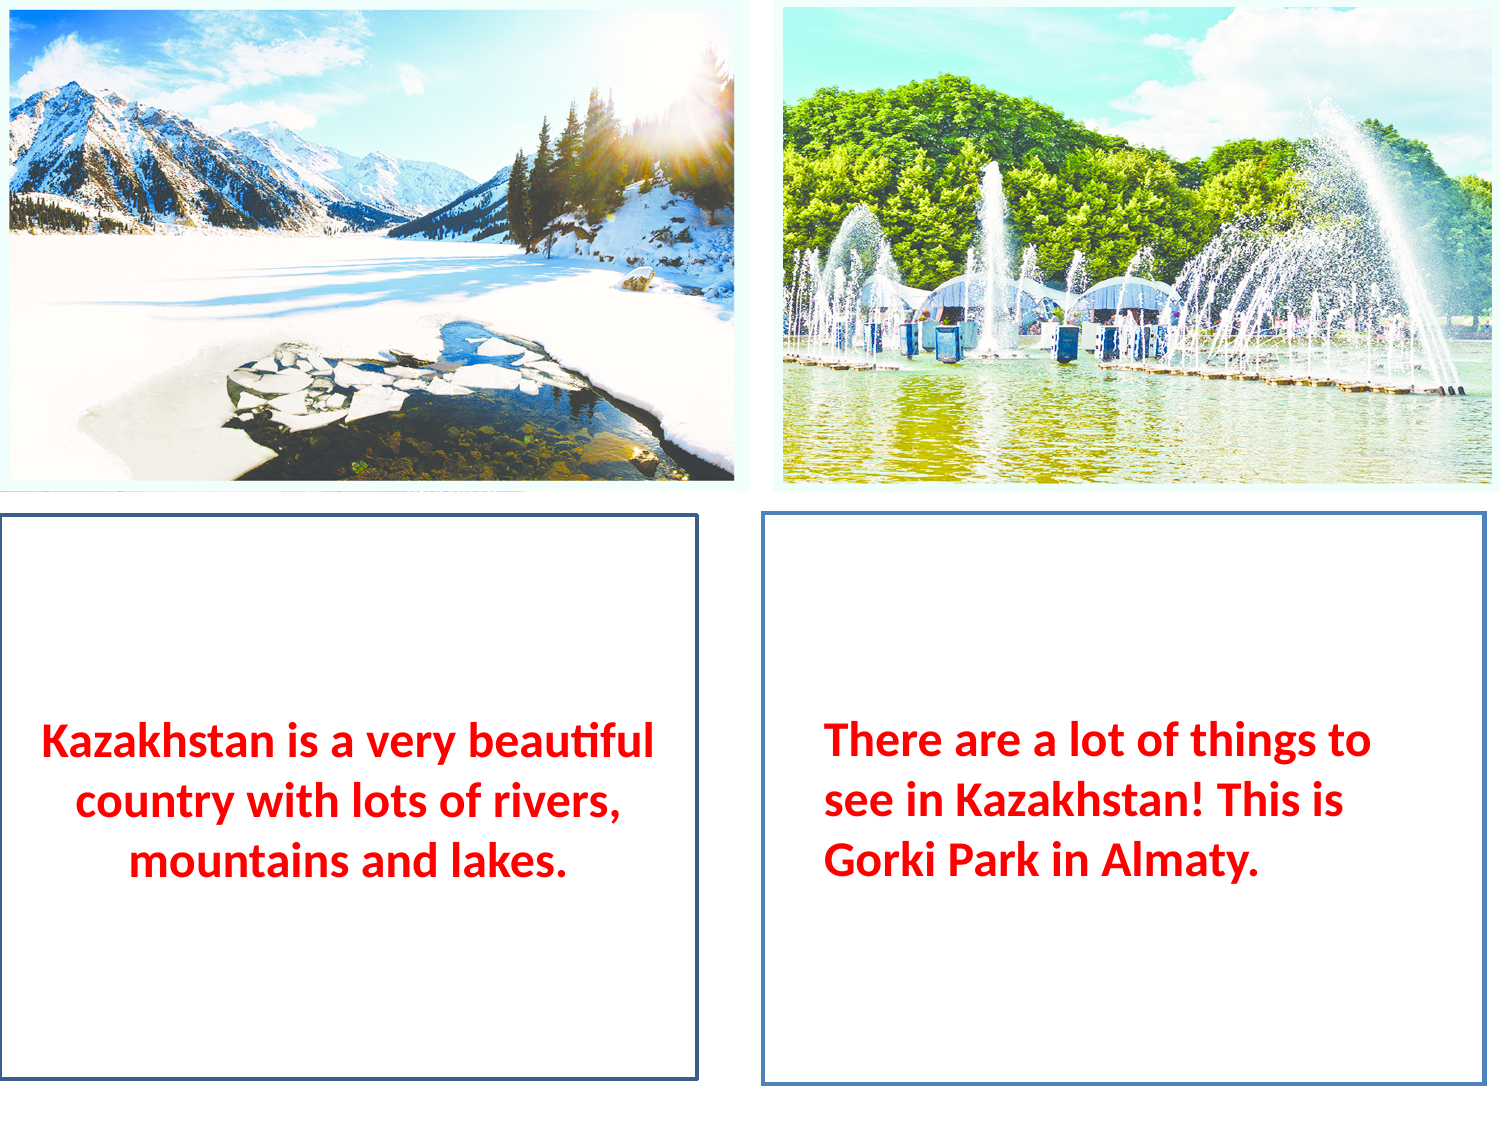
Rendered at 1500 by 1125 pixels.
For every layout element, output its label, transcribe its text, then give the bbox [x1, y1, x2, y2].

picture [764, 514, 1483, 1083]
text_box Kazakhstan is a very beautiful country with lots of rivers, mountains and lakes. [0, 513, 699, 1081]
picture [773, 0, 1500, 492]
picture [0, 0, 751, 492]
